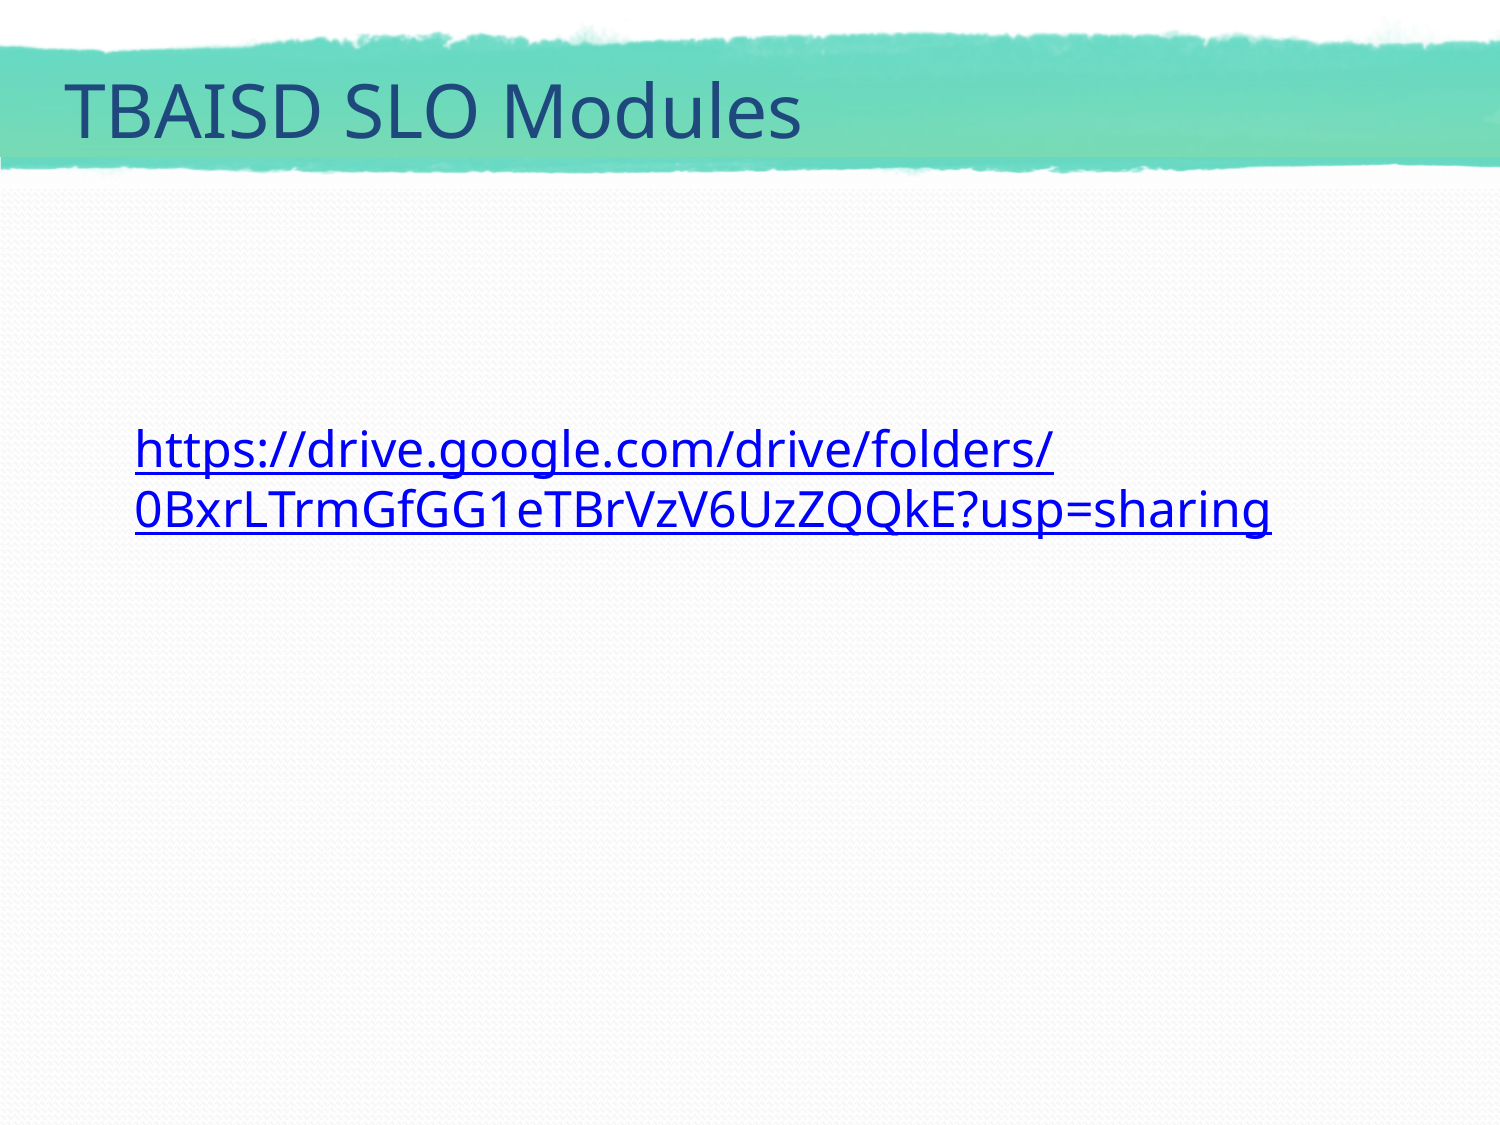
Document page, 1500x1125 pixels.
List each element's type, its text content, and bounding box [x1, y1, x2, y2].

list https://drive.google.com/drive/folders/0BxrLTrmGfGG1eTBrVzV6UzZQQkE?usp=sharing [75, 200, 1425, 1038]
title TBAISD SLO Modules [64, 33, 1388, 154]
picture [0, 0, 1500, 189]
